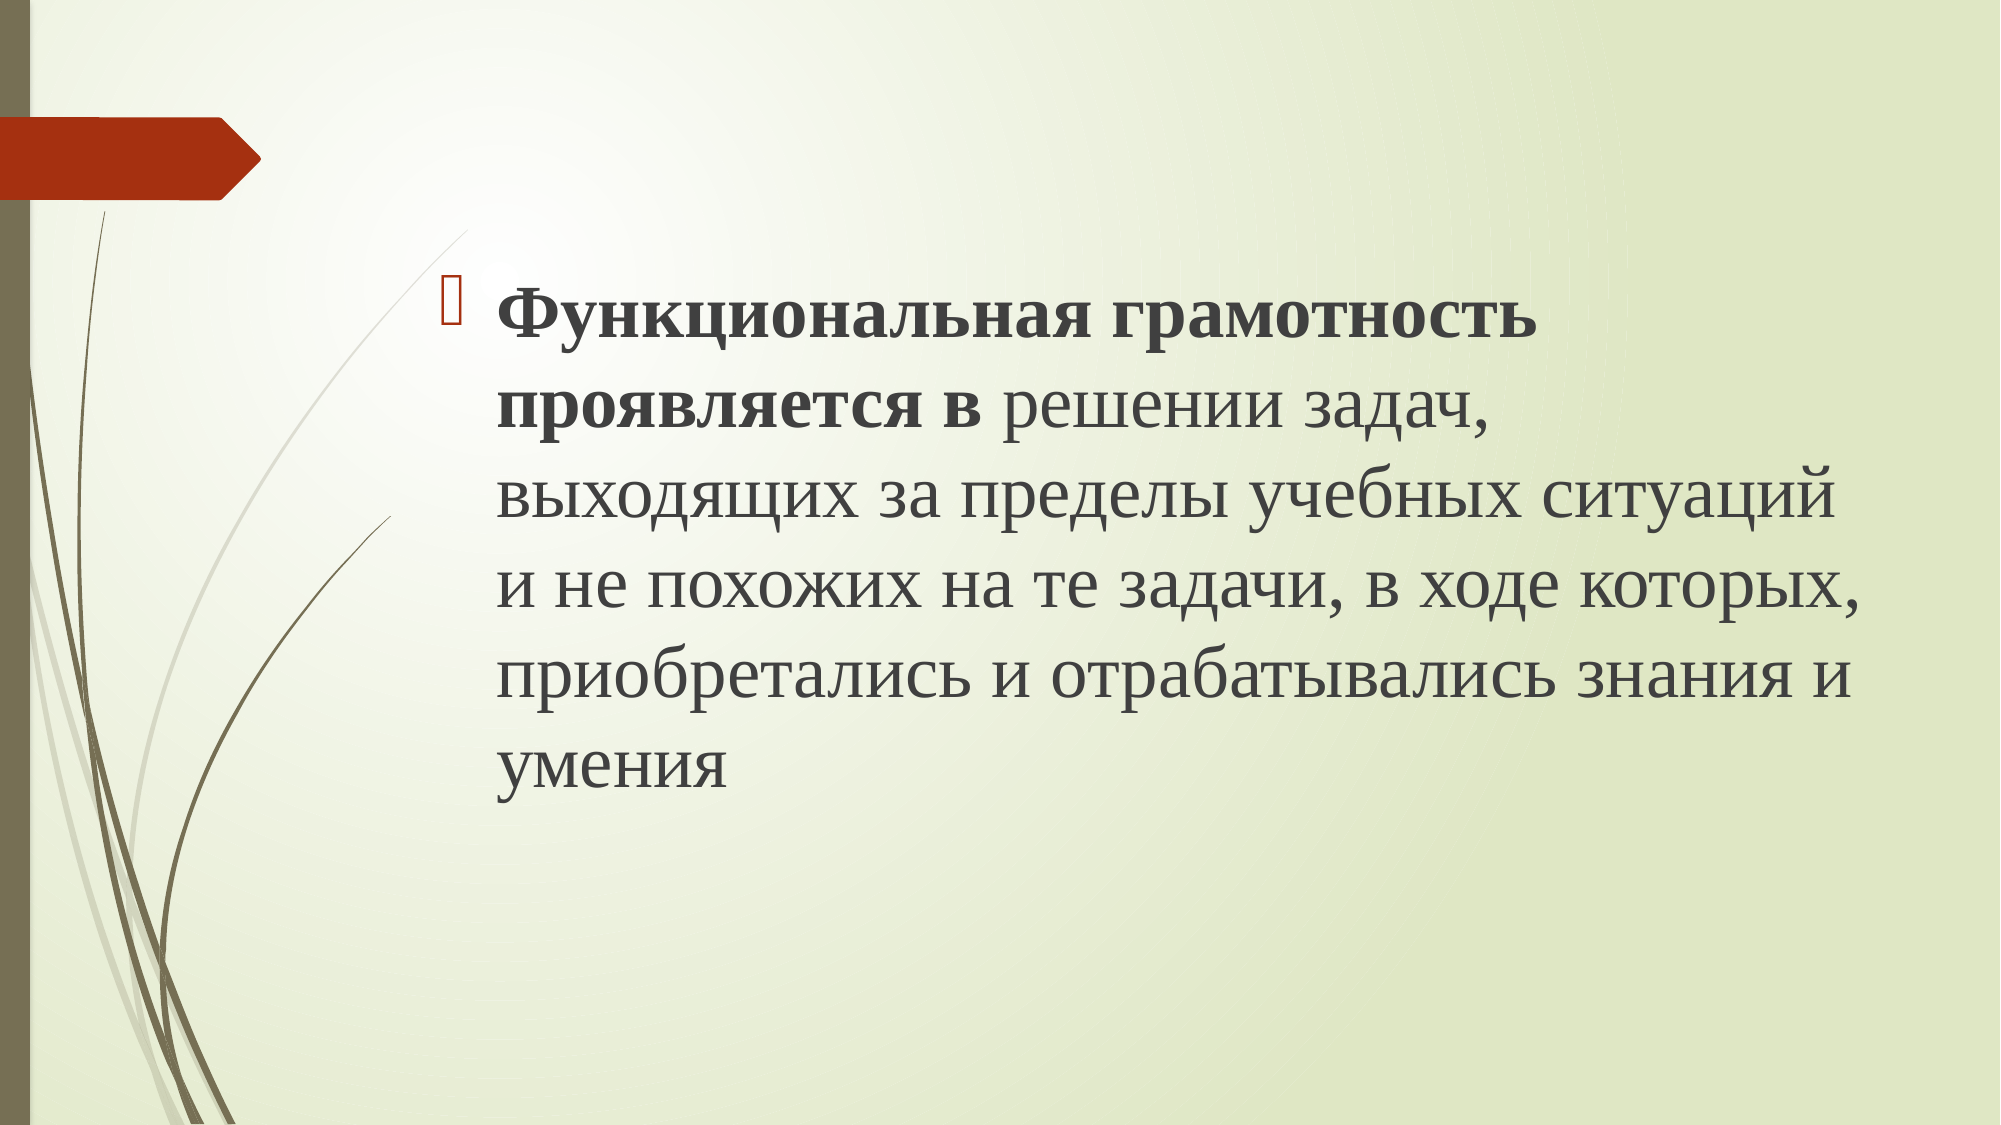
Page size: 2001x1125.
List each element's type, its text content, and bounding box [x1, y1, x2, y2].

list Функциональная грамотность проявляется в решении задач, выходящих за пределы учебных ситуаций и не похожих на те задачи, в ходе которых, приобретались и отрабатывались знания и умения [424, 33, 1888, 970]
